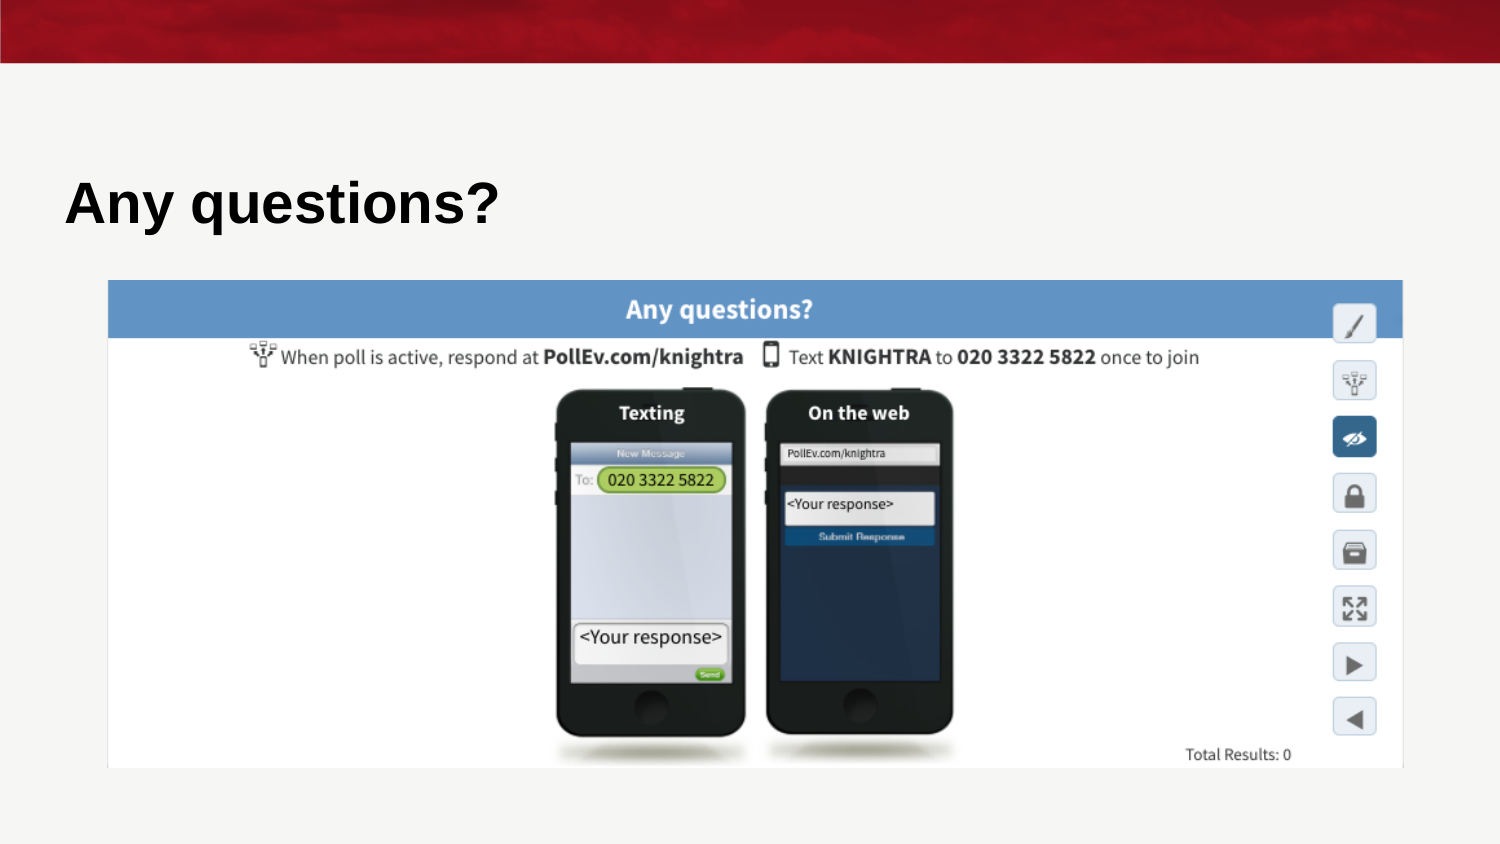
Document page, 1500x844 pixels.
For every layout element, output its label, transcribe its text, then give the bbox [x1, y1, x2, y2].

title Any questions? [64, 164, 1447, 272]
picture [0, 0, 1500, 844]
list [107, 279, 1405, 768]
